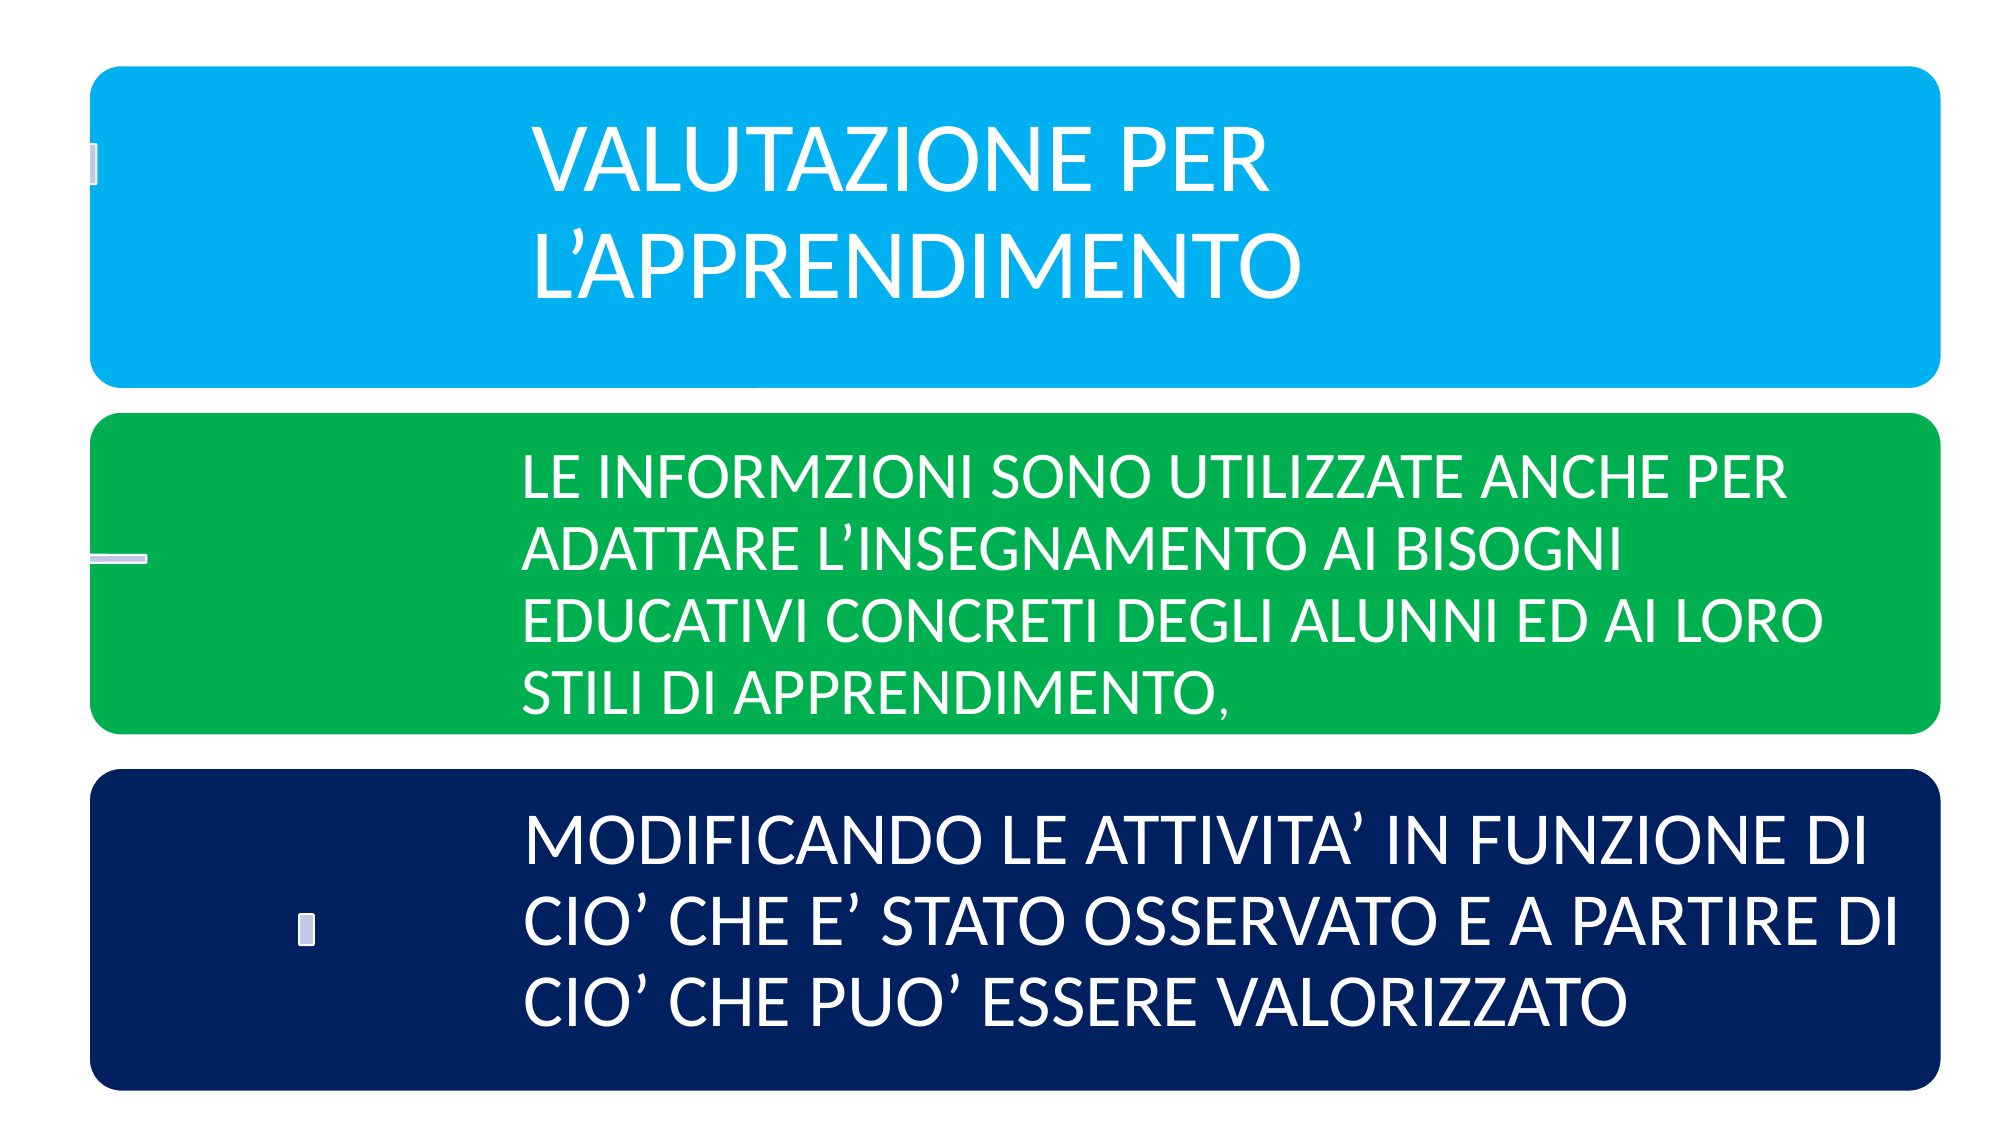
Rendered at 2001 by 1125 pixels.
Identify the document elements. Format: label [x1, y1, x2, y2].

text_box [88, 55, 1942, 1092]
